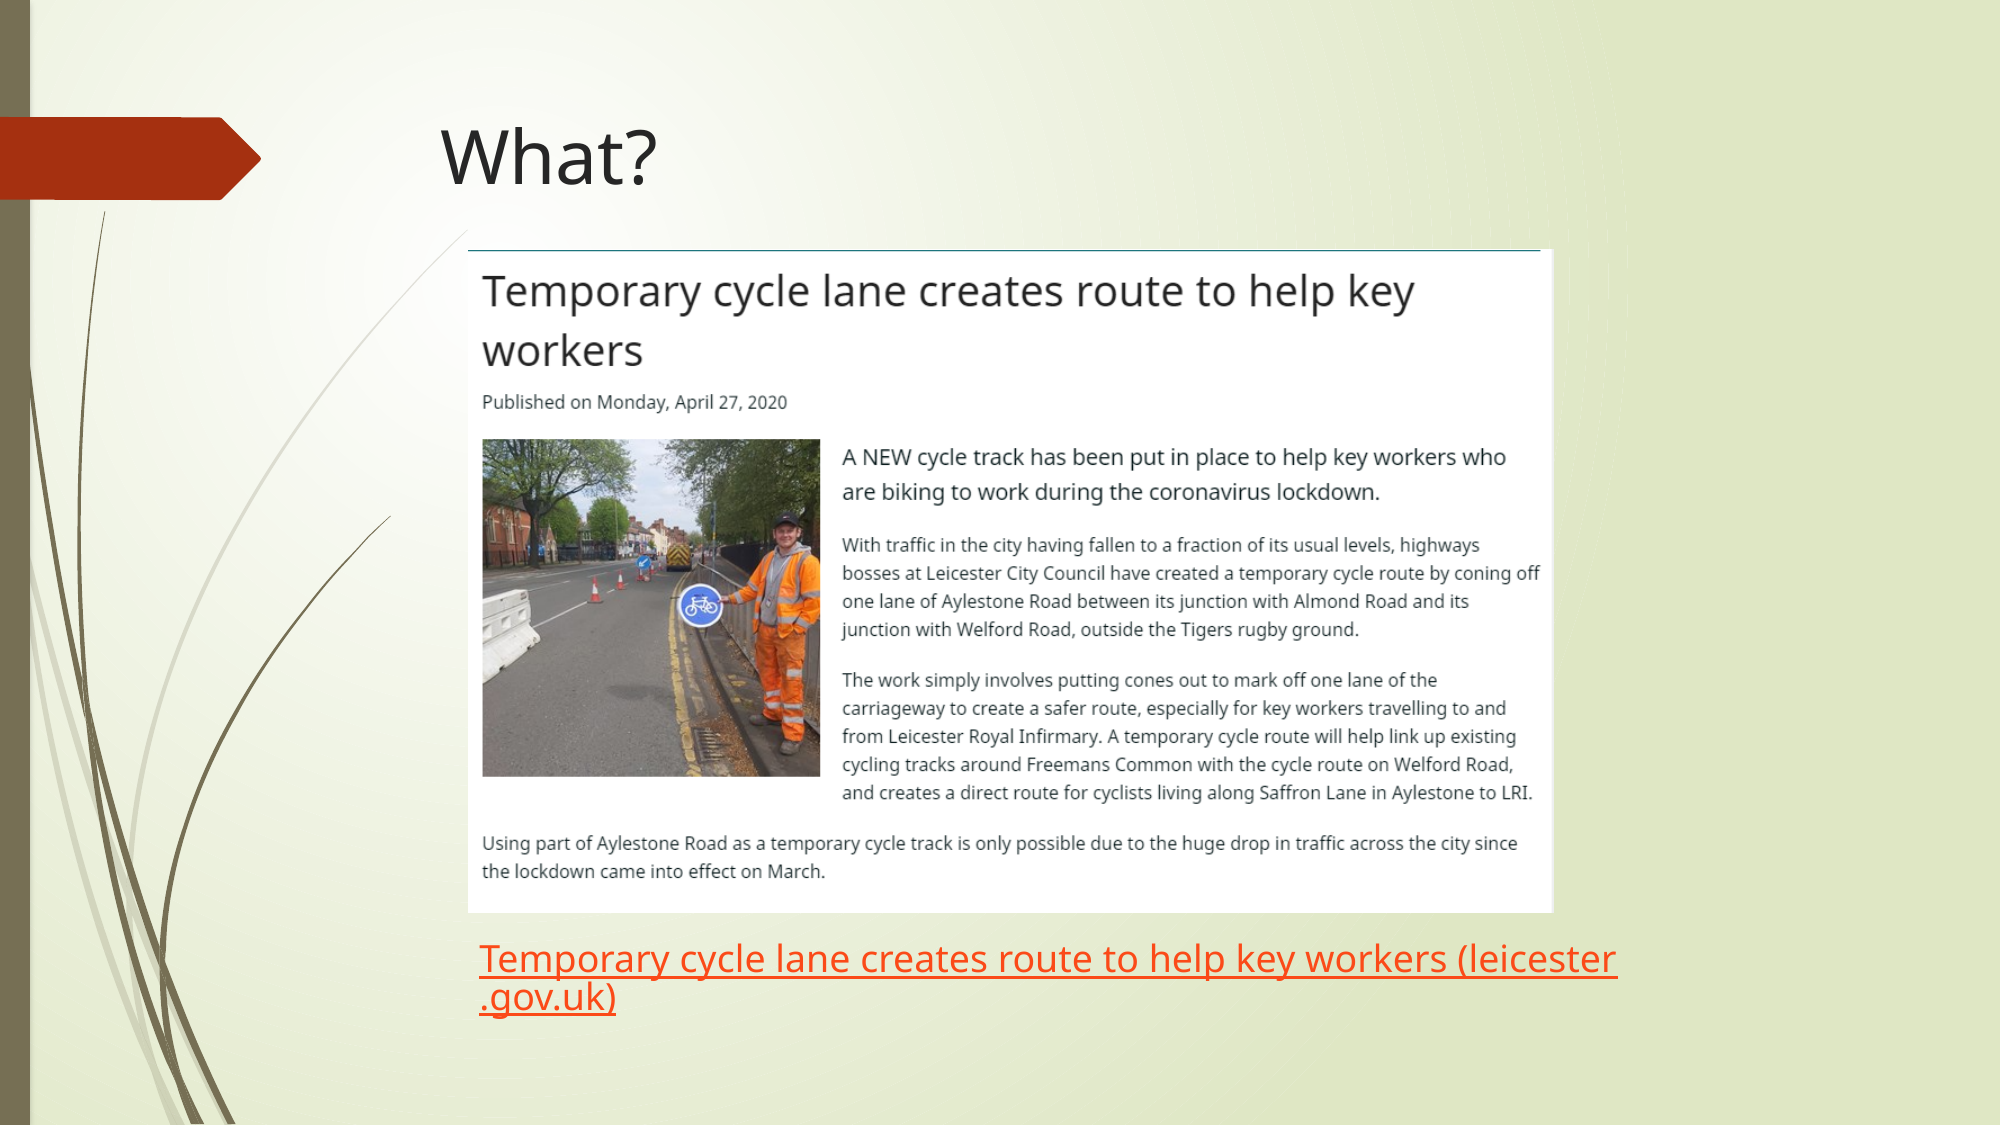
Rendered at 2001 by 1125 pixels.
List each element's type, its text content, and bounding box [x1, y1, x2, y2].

picture [468, 248, 1554, 913]
text_box Temporary cycle lane creates route to help key workers (leicester.gov.uk) [464, 928, 1630, 994]
text_box What? [425, 102, 1888, 313]
